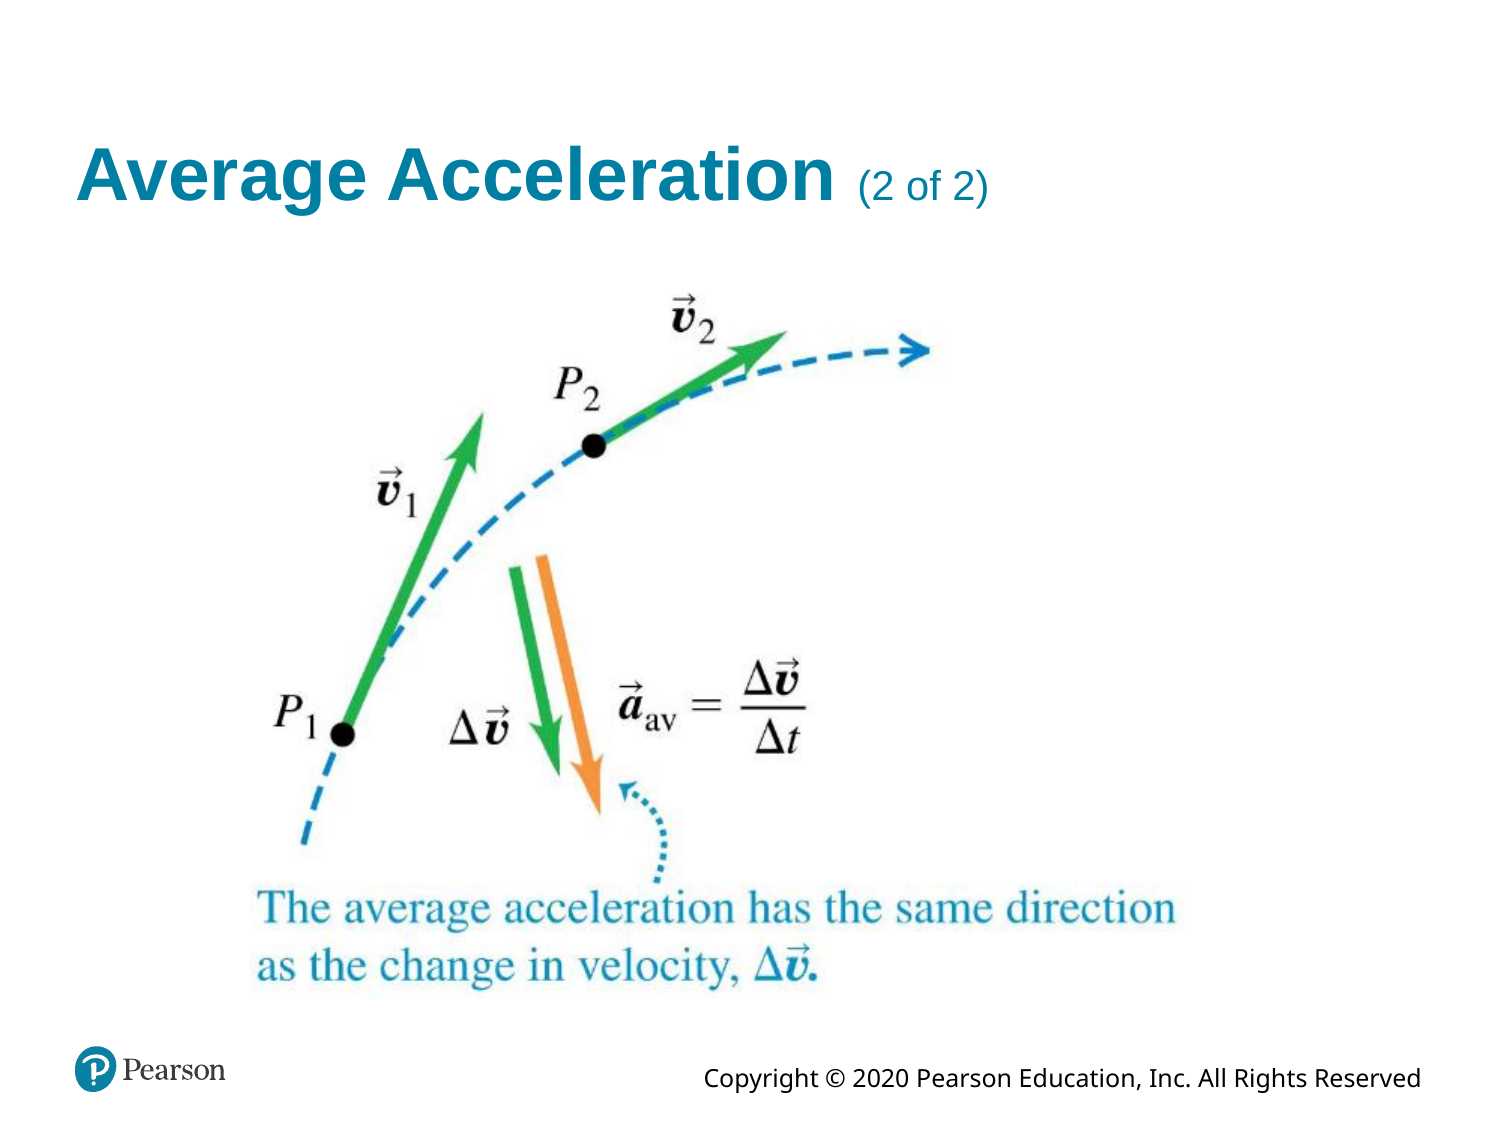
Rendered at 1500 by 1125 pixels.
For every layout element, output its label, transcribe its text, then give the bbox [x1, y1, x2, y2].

picture [249, 262, 1186, 1000]
title Average Acceleration (2 of 2) [75, 35, 1425, 216]
